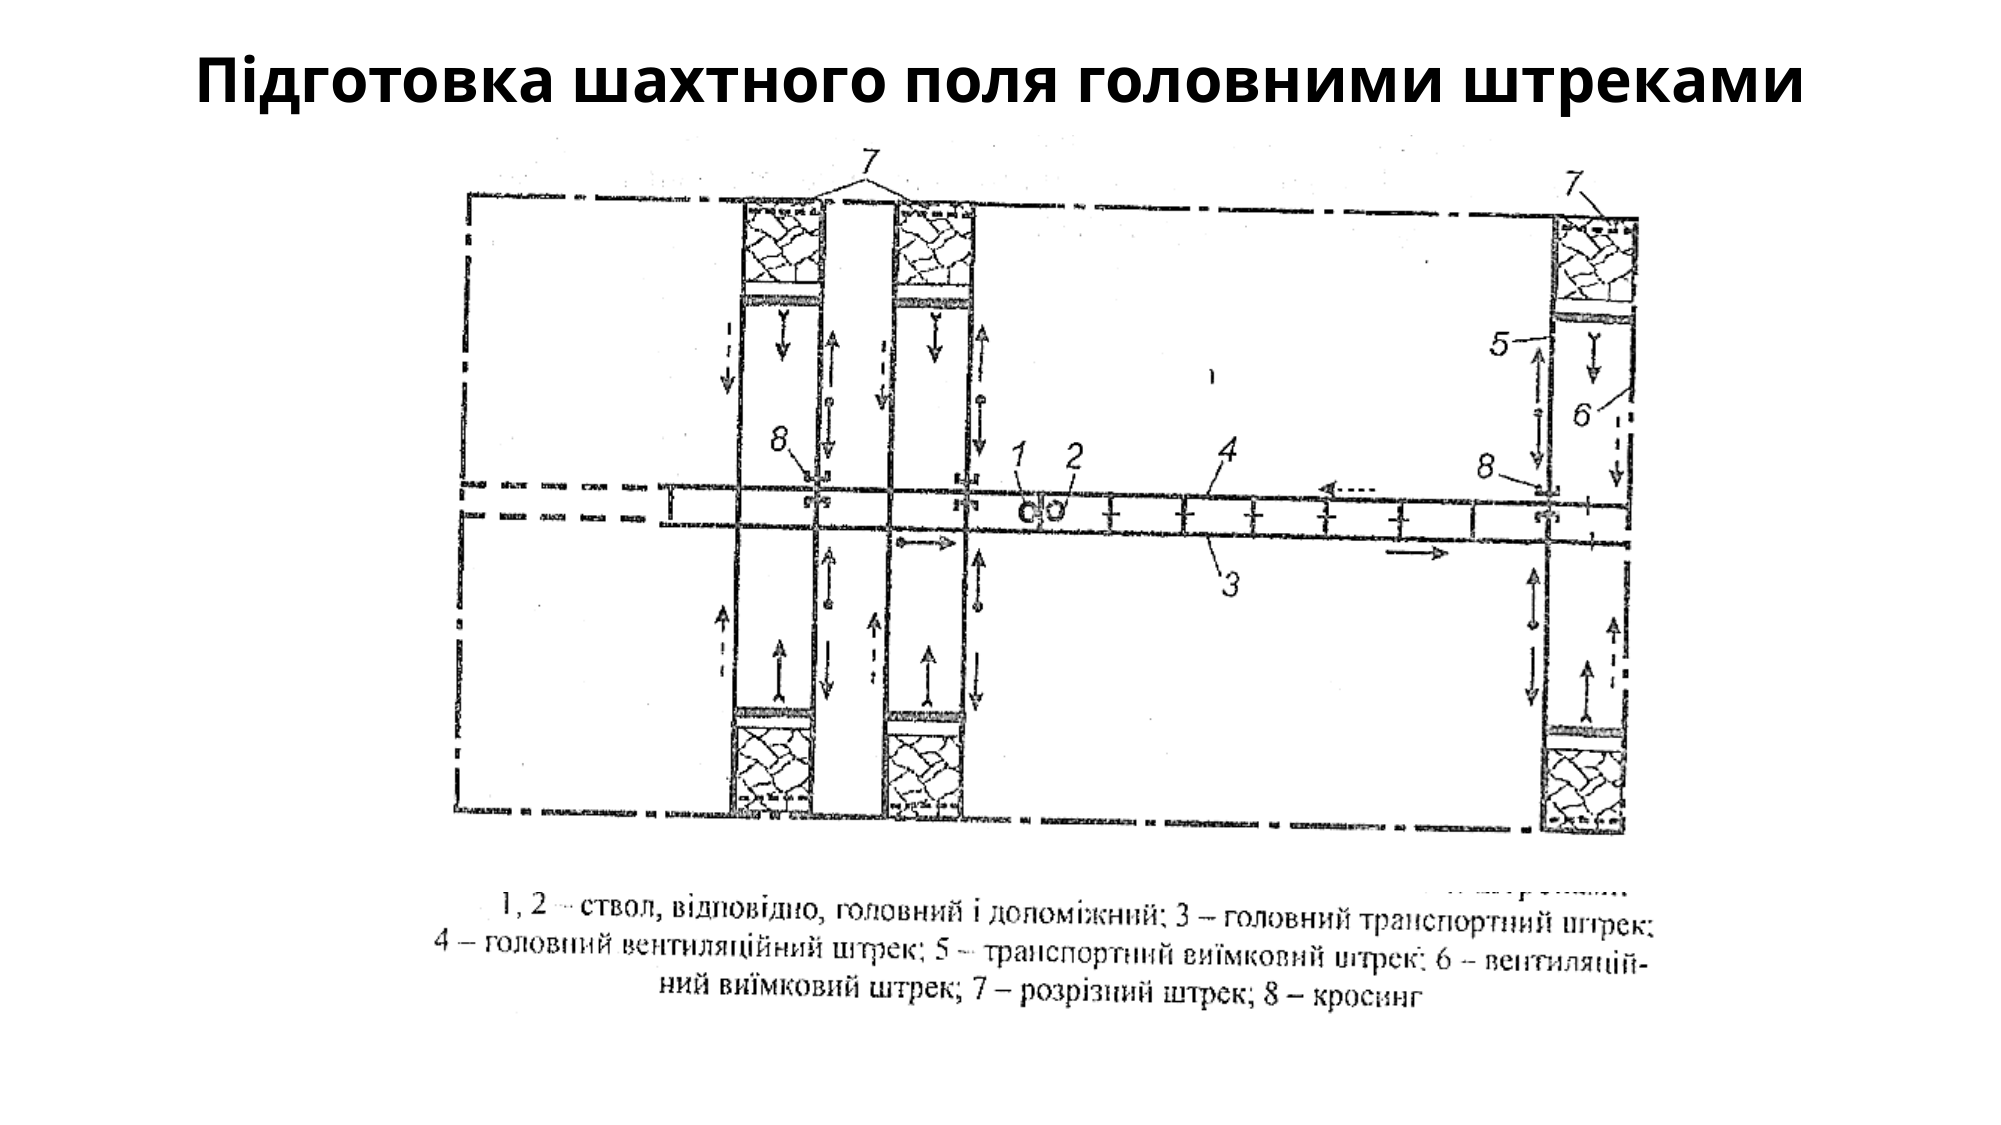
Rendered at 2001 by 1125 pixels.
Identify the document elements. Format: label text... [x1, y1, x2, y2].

title Підготовка шахтного поля головними штреками [137, 28, 1863, 136]
picture [423, 892, 1664, 1020]
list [423, 135, 1654, 850]
